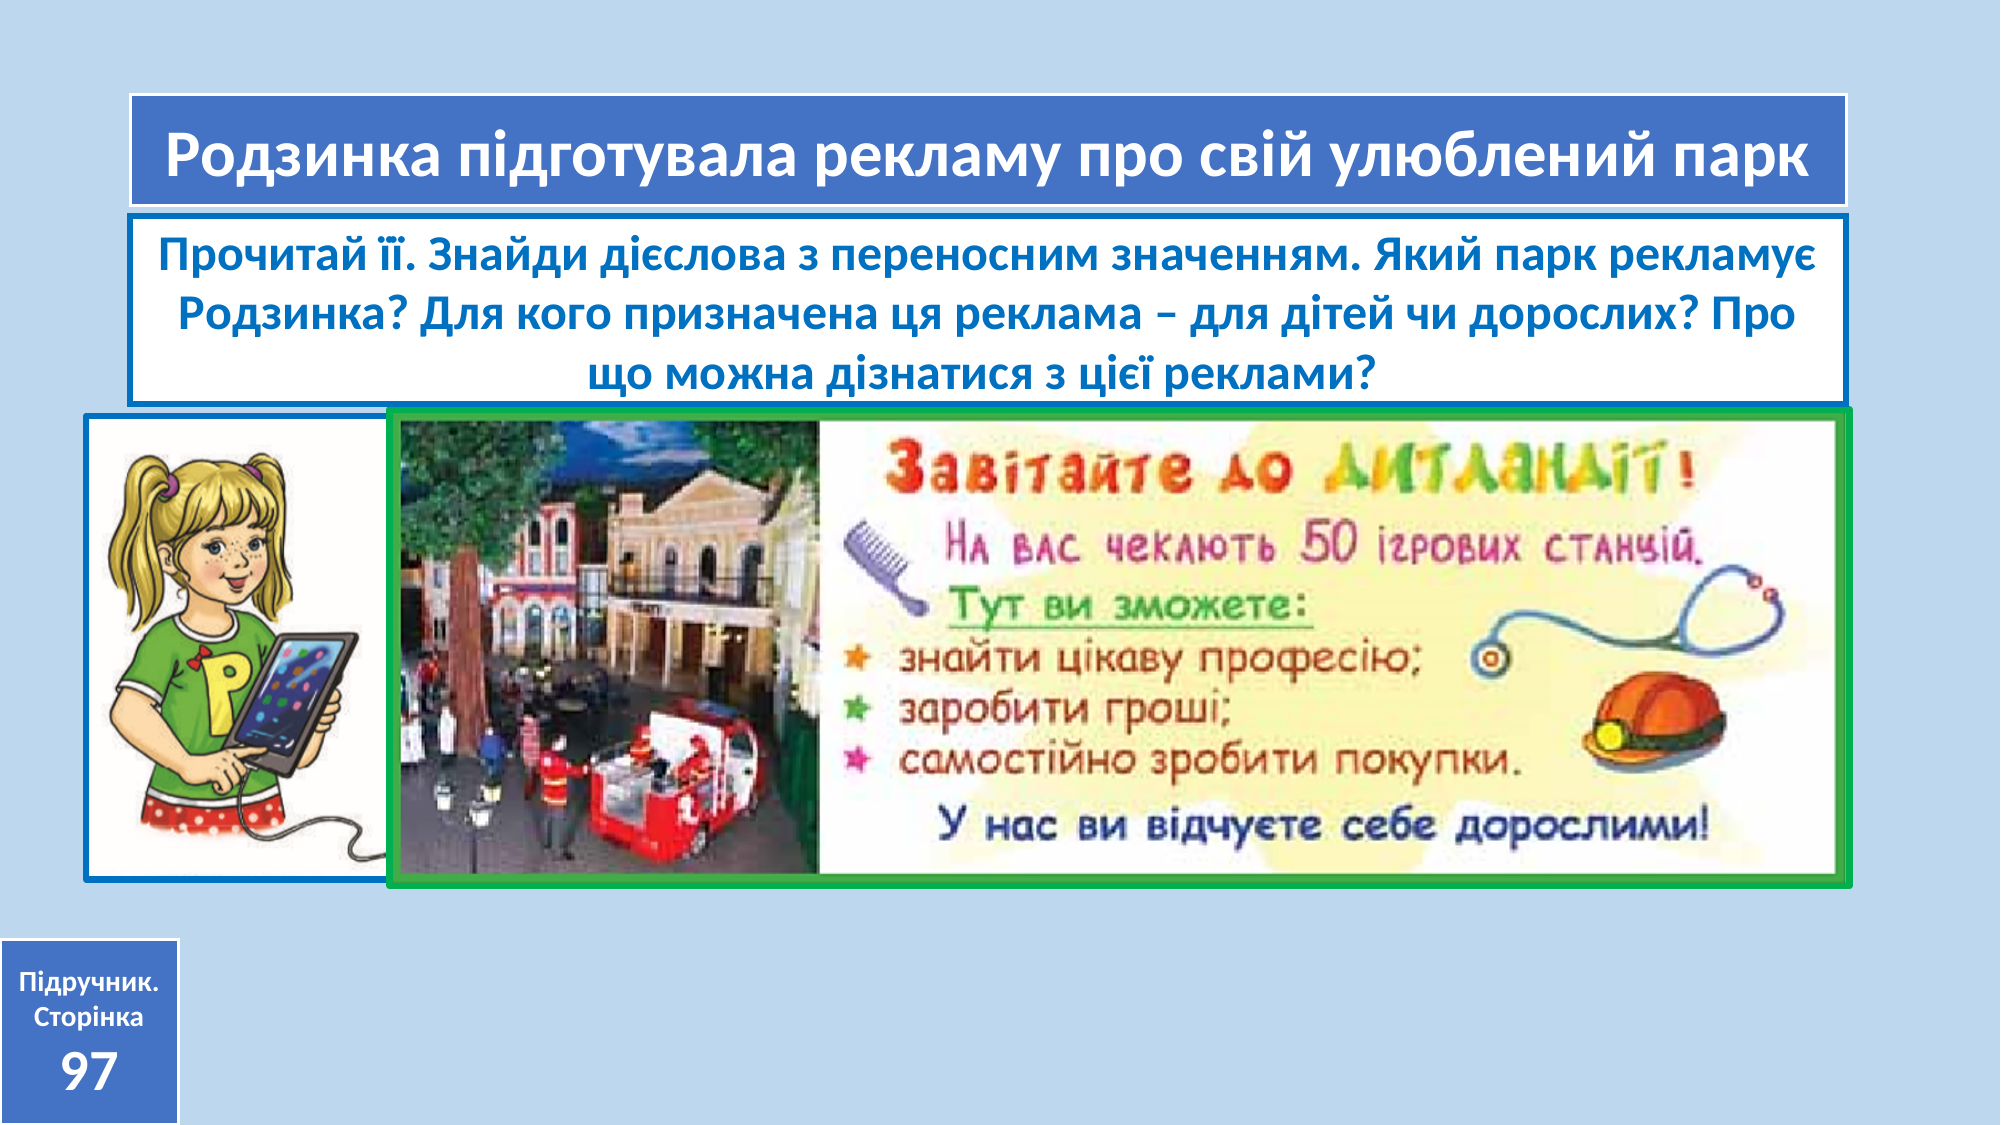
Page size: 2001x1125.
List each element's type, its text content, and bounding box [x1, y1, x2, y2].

text_box Прочитай її. Знайди дієслова з переносним значенням. Який парк рекламує Родзинка? Для кого призначена ця реклама – для дітей чи дорослих? Про що можна дізнатися з цієї реклами? [129, 215, 1847, 405]
picture [89, 412, 1847, 883]
text_box Підручник. Сторінка 97 [0, 938, 180, 1125]
text_box Родзинка підготувала рекламу про свій улюблений парк [129, 93, 1848, 207]
